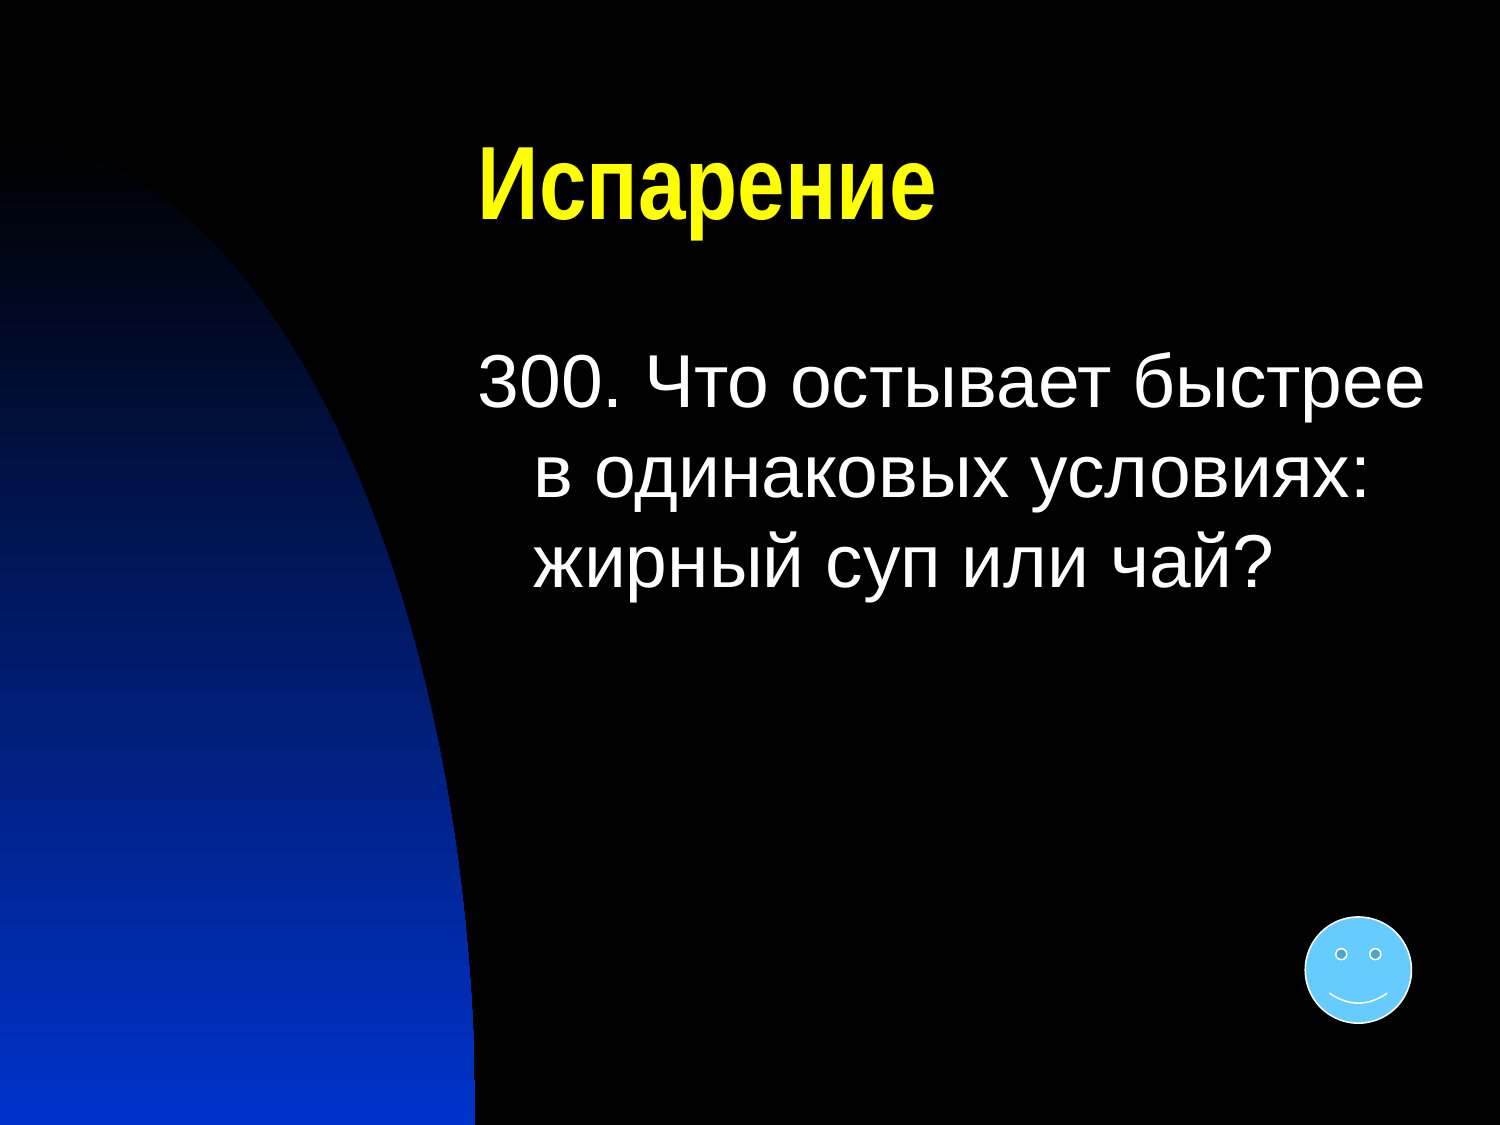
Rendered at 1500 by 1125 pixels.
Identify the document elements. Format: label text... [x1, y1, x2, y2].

title Испарение [462, 99, 1463, 288]
text_box [1305, 916, 1412, 1024]
list 300. Что остывает быстрее в одинаковых условиях: жирный суп или чай? [462, 324, 1463, 1000]
